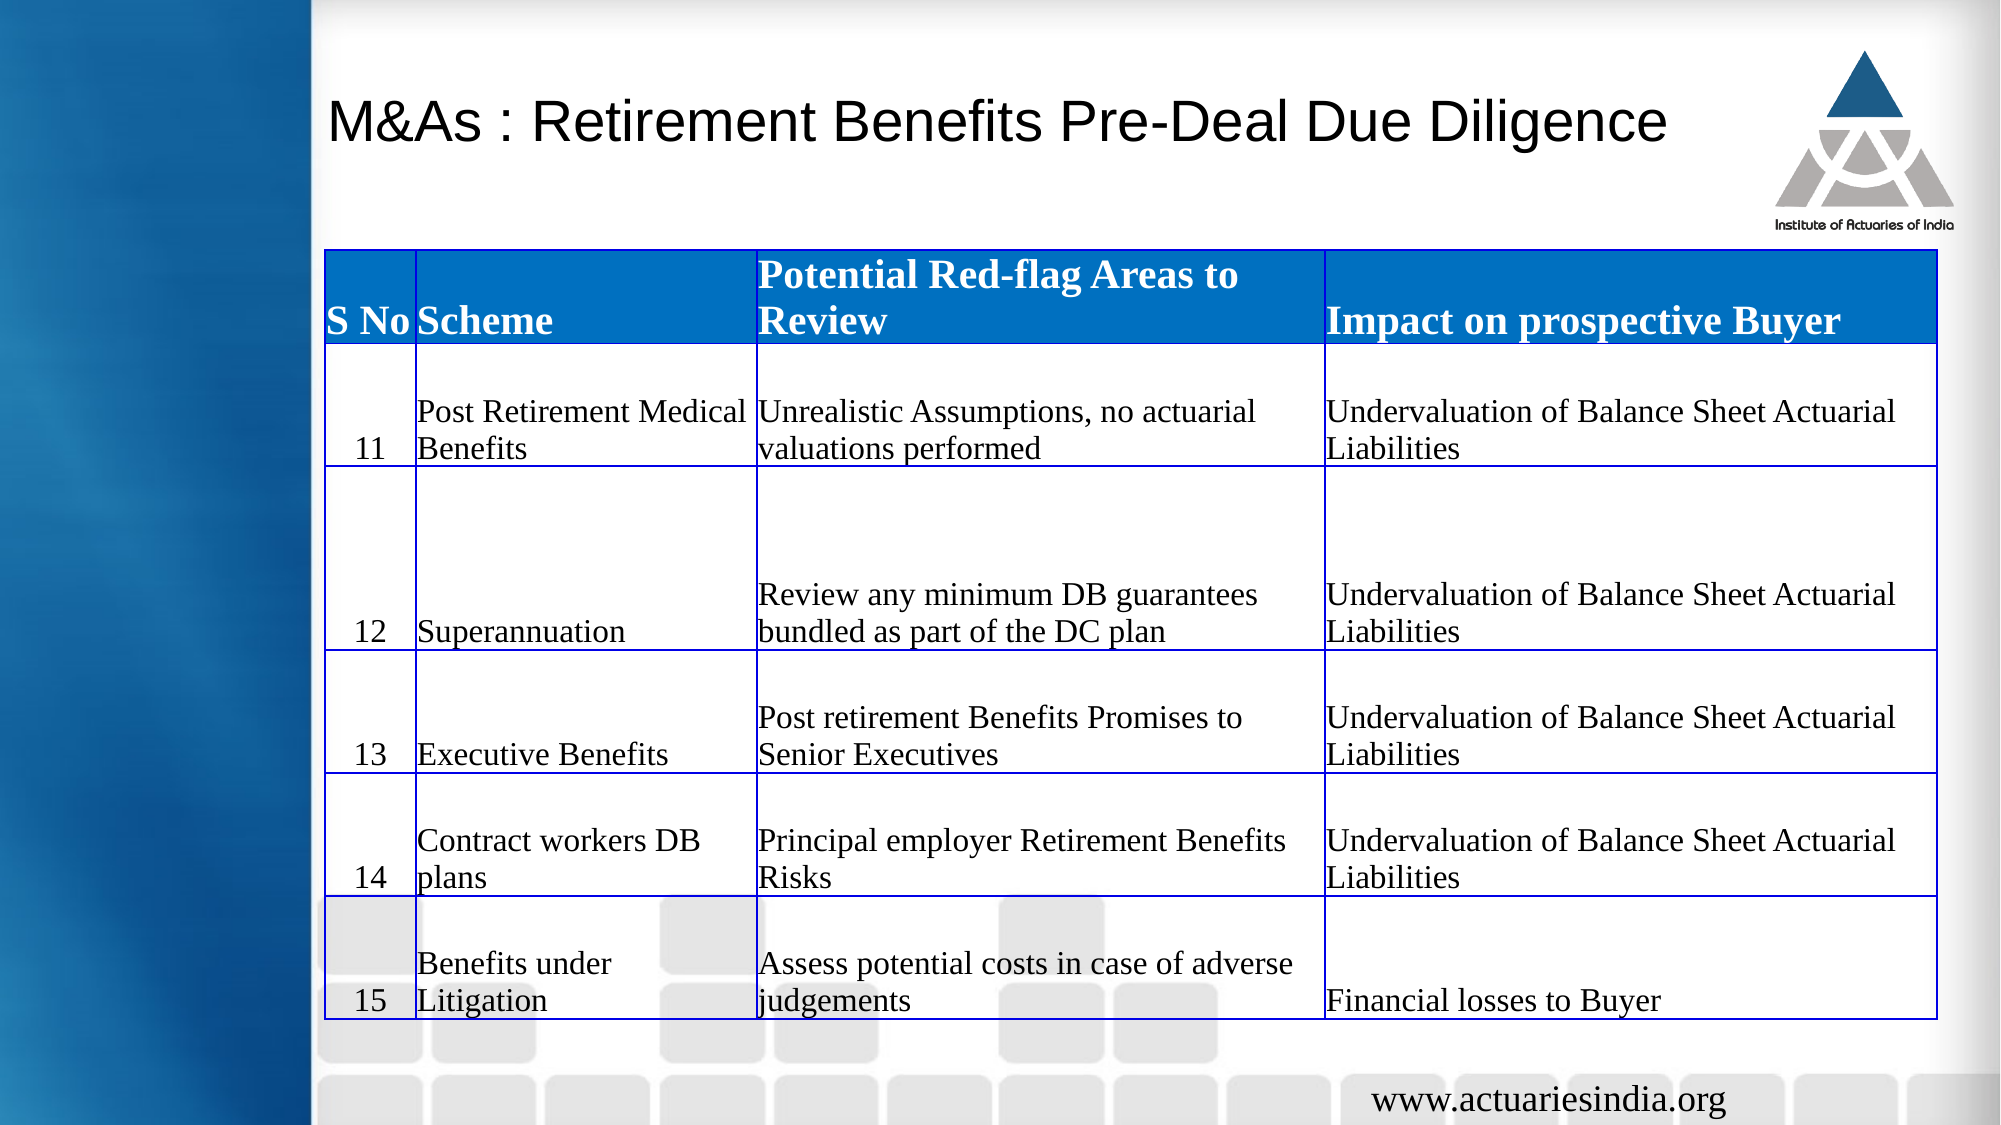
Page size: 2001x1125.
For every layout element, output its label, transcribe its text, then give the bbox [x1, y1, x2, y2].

table_header Impact on prospective Buyer [1326, 251, 1936, 343]
table_cell Undervaluation of Balance Sheet Actuarial Liabilities [1326, 651, 1936, 772]
table_header S No [326, 251, 415, 343]
table_cell Benefits under Litigation [417, 897, 756, 1018]
table_cell Executive Benefits [417, 651, 756, 772]
table_cell Financial losses to Buyer [1326, 897, 1936, 1018]
text_box M&As : Retirement Benefits Pre-Deal Due Diligence [312, 75, 1763, 205]
table_cell Superannuation [417, 467, 756, 649]
table_cell Review any minimum DB guarantees bundled as part of the DC plan [758, 467, 1324, 649]
table_cell 12 [326, 467, 415, 649]
table_cell Principal employer Retirement Benefits Risks [758, 774, 1324, 895]
table_cell Post Retirement Medical Benefits [417, 344, 756, 465]
table_cell 11 [326, 344, 415, 465]
table_cell 15 [326, 897, 415, 1018]
picture [0, 0, 2001, 1125]
table_cell Unrealistic Assumptions, no actuarial valuations performed [758, 344, 1324, 465]
table_cell 14 [326, 774, 415, 895]
table_cell Post retirement Benefits Promises to Senior Executives [758, 651, 1324, 772]
table_cell Undervaluation of Balance Sheet Actuarial Liabilities [1326, 467, 1936, 649]
table_cell 13 [326, 651, 415, 772]
table_cell Contract workers DB plans [417, 774, 756, 895]
table_cell Undervaluation of Balance Sheet Actuarial Liabilities [1326, 774, 1936, 895]
table_header Potential Red-flag Areas to Review [758, 251, 1324, 343]
text_box www.actuariesindia.org [1356, 1066, 1832, 1125]
table_cell Assess potential costs in case of adverse judgements [758, 897, 1324, 1018]
table_header Scheme [417, 251, 756, 343]
table_cell Undervaluation of Balance Sheet Actuarial Liabilities [1326, 344, 1936, 465]
